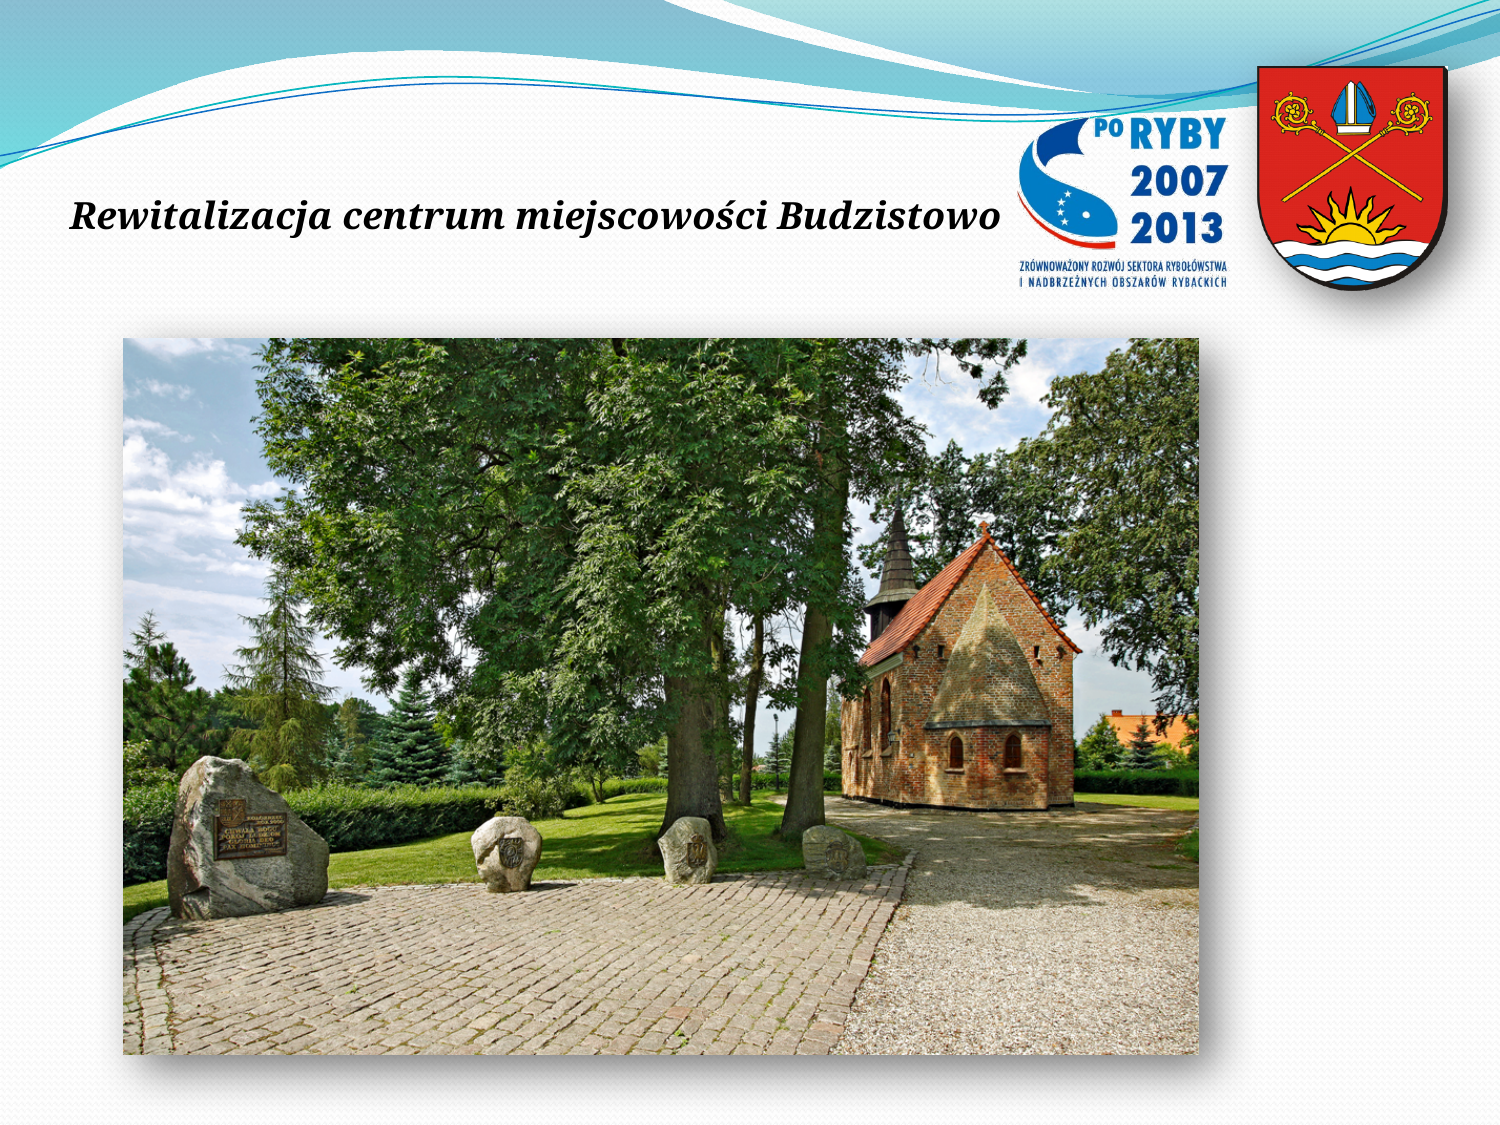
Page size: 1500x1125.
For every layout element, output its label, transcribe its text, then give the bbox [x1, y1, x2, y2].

picture [997, 89, 1247, 313]
picture [123, 337, 1200, 1056]
picture [1257, 66, 1448, 291]
text_box Rewitalizacja centrum miejscowości Budzistowo [54, 184, 990, 245]
